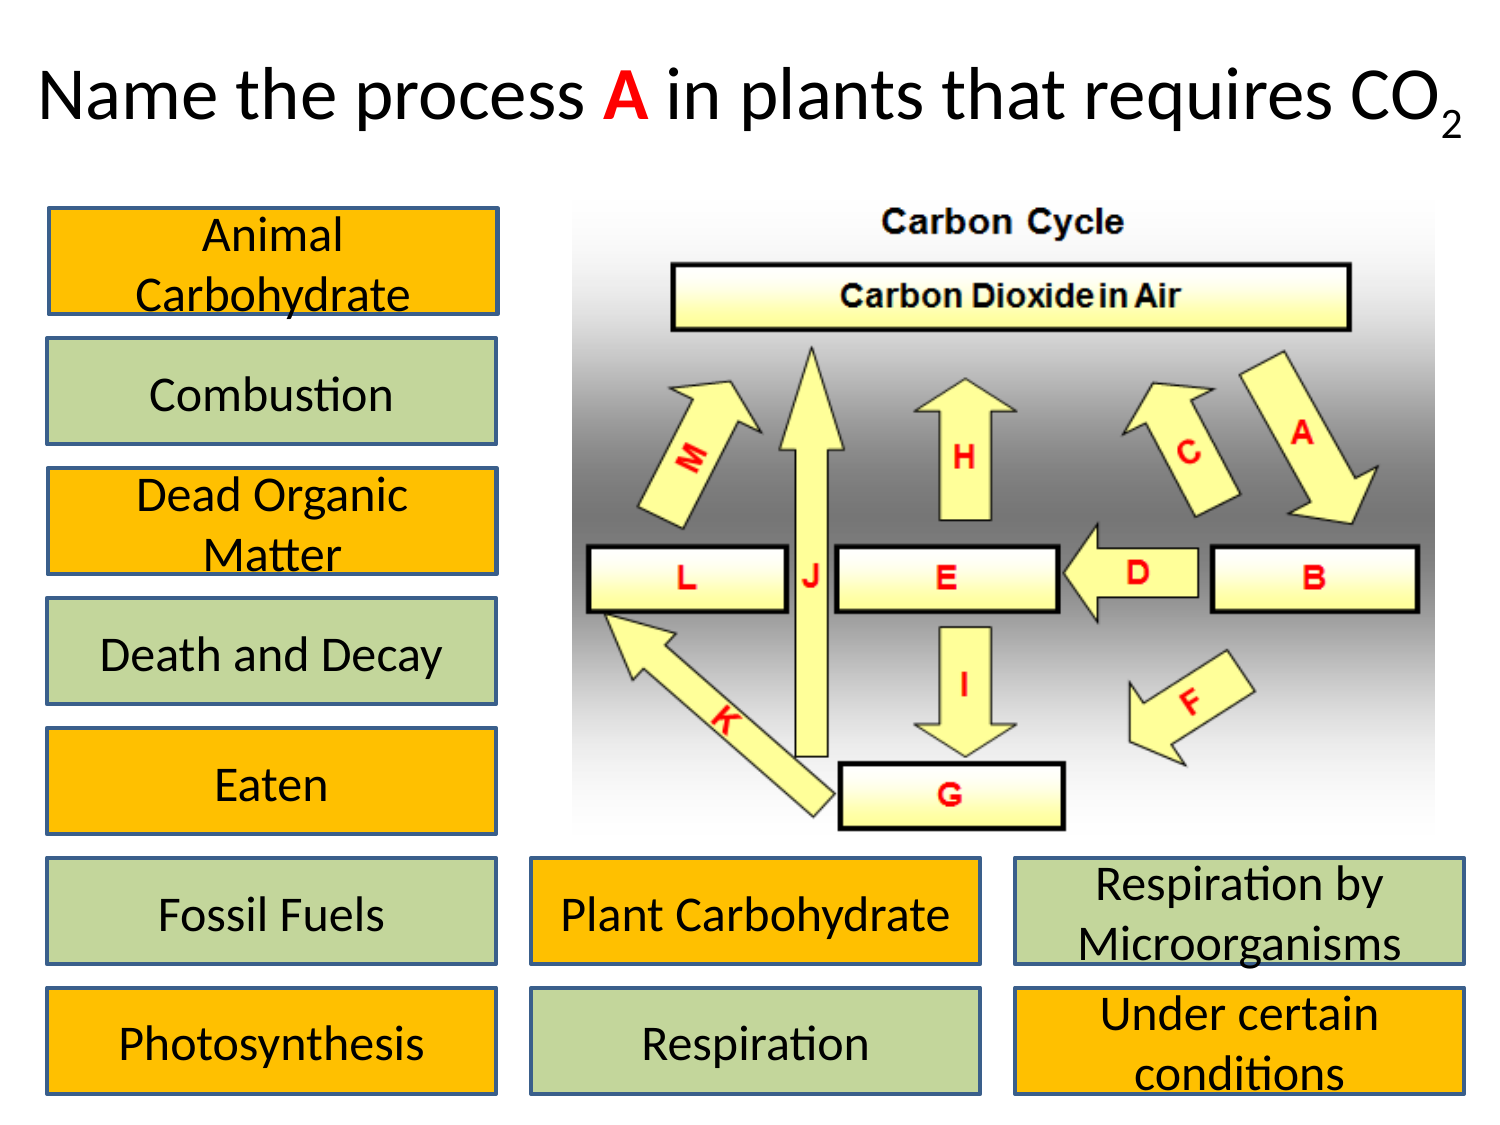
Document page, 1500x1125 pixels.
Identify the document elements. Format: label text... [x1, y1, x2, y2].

text_box Eaten [45, 726, 498, 836]
text_box Plant Carbohydrate [529, 856, 982, 966]
text_box Dead Organic Matter [46, 466, 499, 576]
text_box Fossil Fuels [45, 856, 498, 966]
text_box Under certain conditions [1013, 986, 1466, 1096]
text_box Respiration [529, 986, 982, 1096]
text_box Respiration by Microorganisms [1013, 856, 1466, 966]
title Name the process A in plants that requires CO2 [0, 7, 1500, 185]
text_box Death and Decay [45, 596, 498, 706]
picture [572, 194, 1436, 842]
text_box Combustion [45, 336, 498, 446]
text_box Photosynthesis [45, 986, 498, 1096]
text_box Animal Carbohydrate [47, 206, 500, 316]
